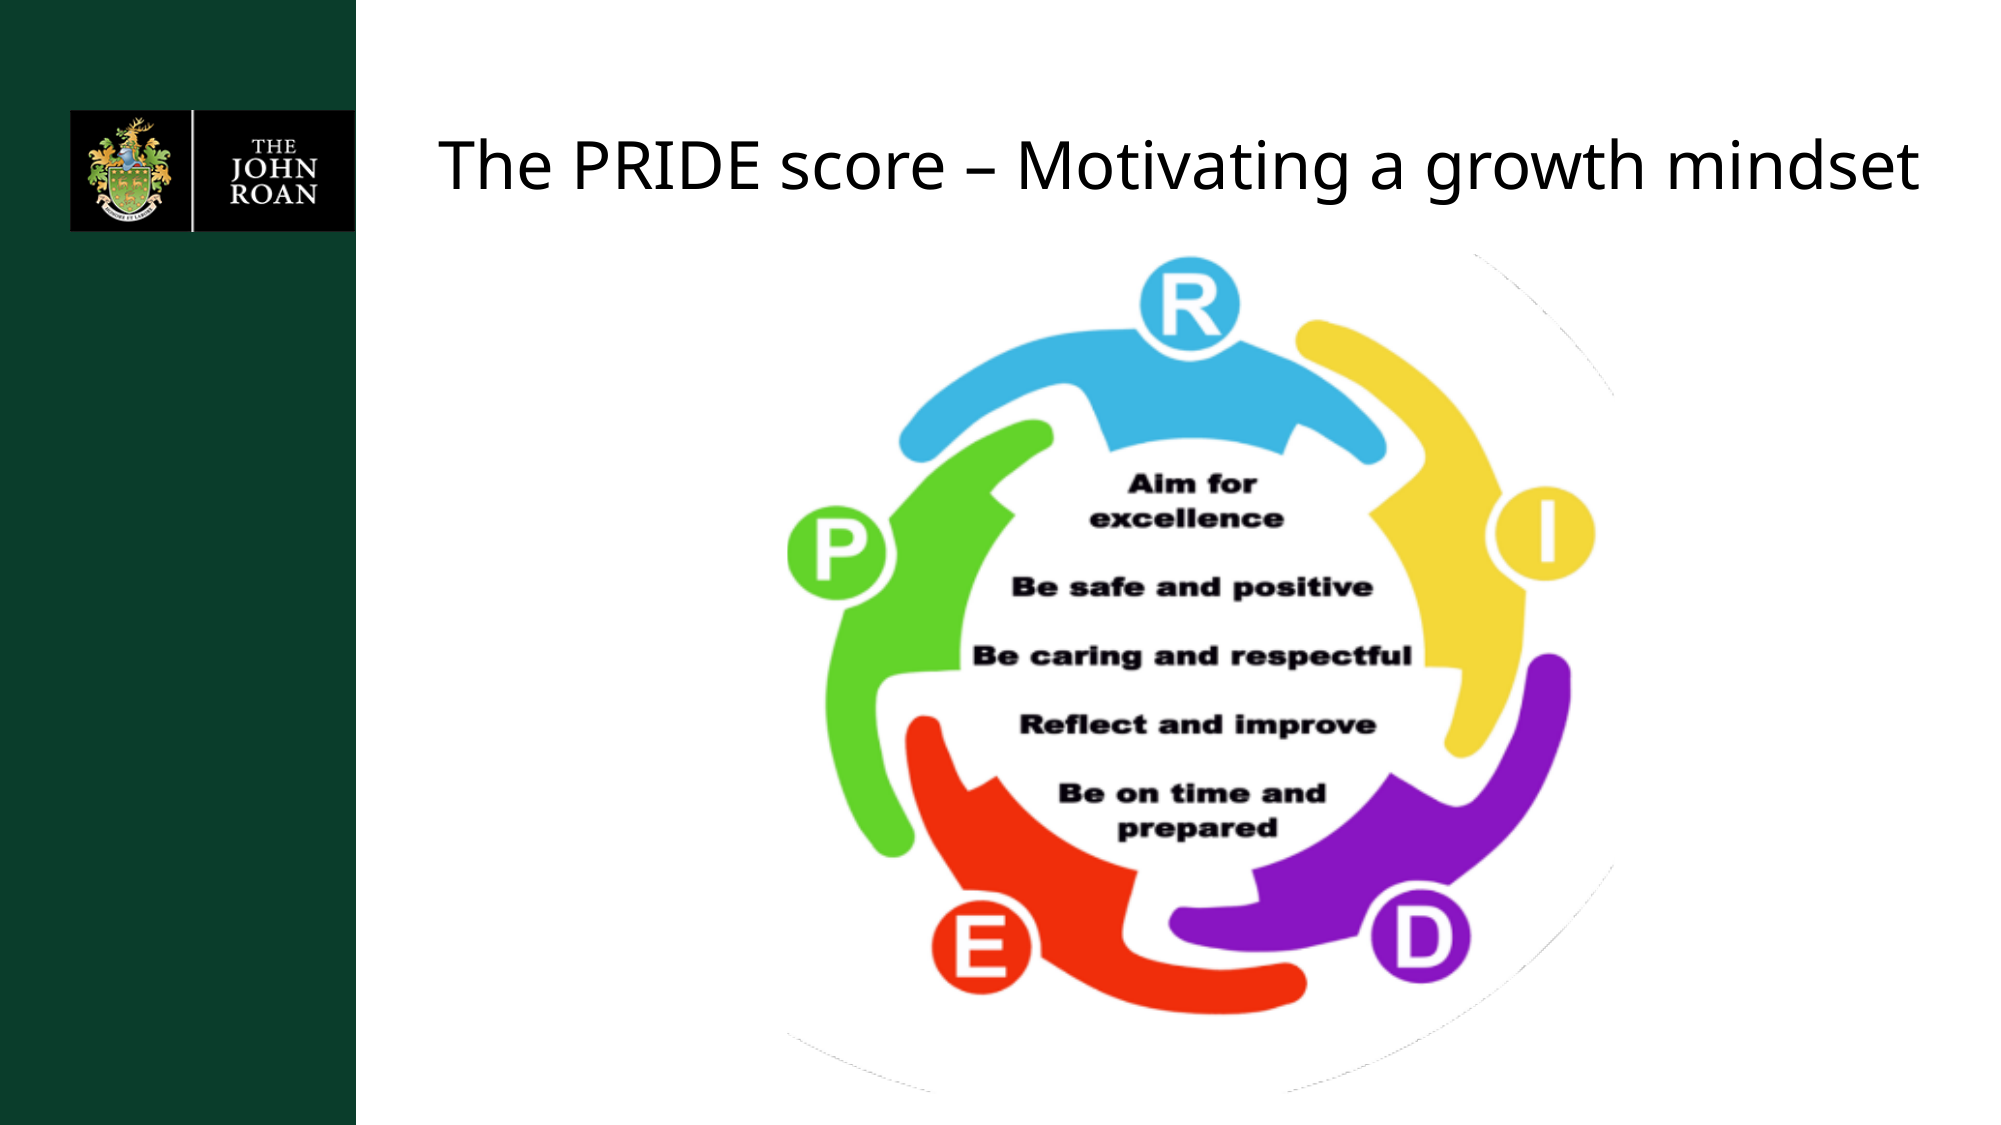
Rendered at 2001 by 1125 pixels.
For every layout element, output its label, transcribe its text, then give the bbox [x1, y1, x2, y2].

picture [70, 110, 355, 232]
picture [787, 253, 1615, 1095]
title The PRIDE score – Motivating a growth mindset [401, 42, 1960, 284]
